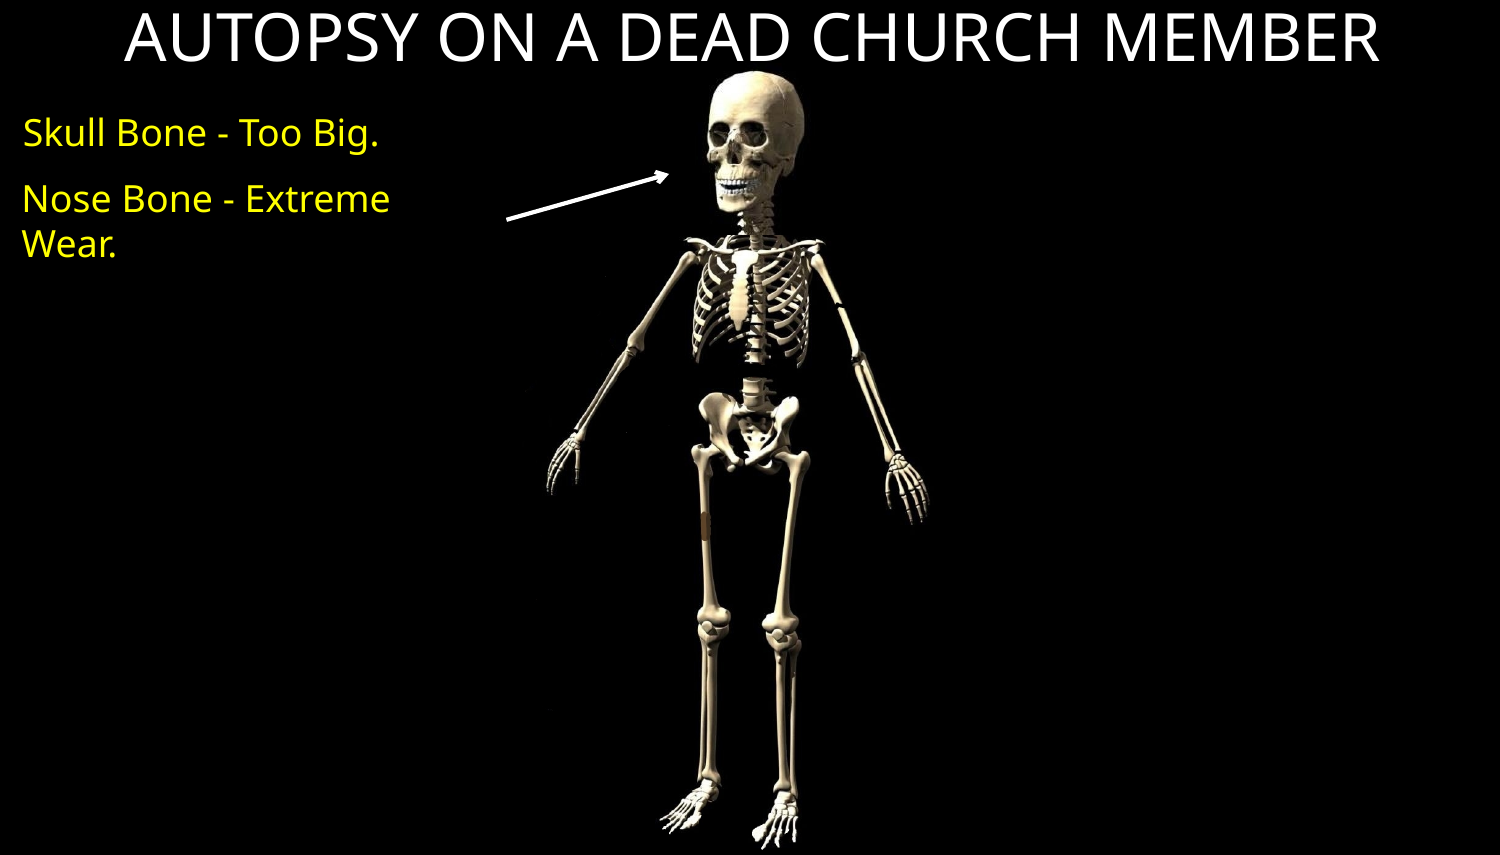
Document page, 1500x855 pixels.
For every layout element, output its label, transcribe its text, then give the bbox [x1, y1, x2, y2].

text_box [517, 63, 938, 855]
text_box AUTOPSY ON A DEAD CHURCH MEMBER [65, 0, 1442, 83]
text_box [6, 167, 670, 229]
text_box Skull Bone - Too Big. [8, 101, 424, 162]
